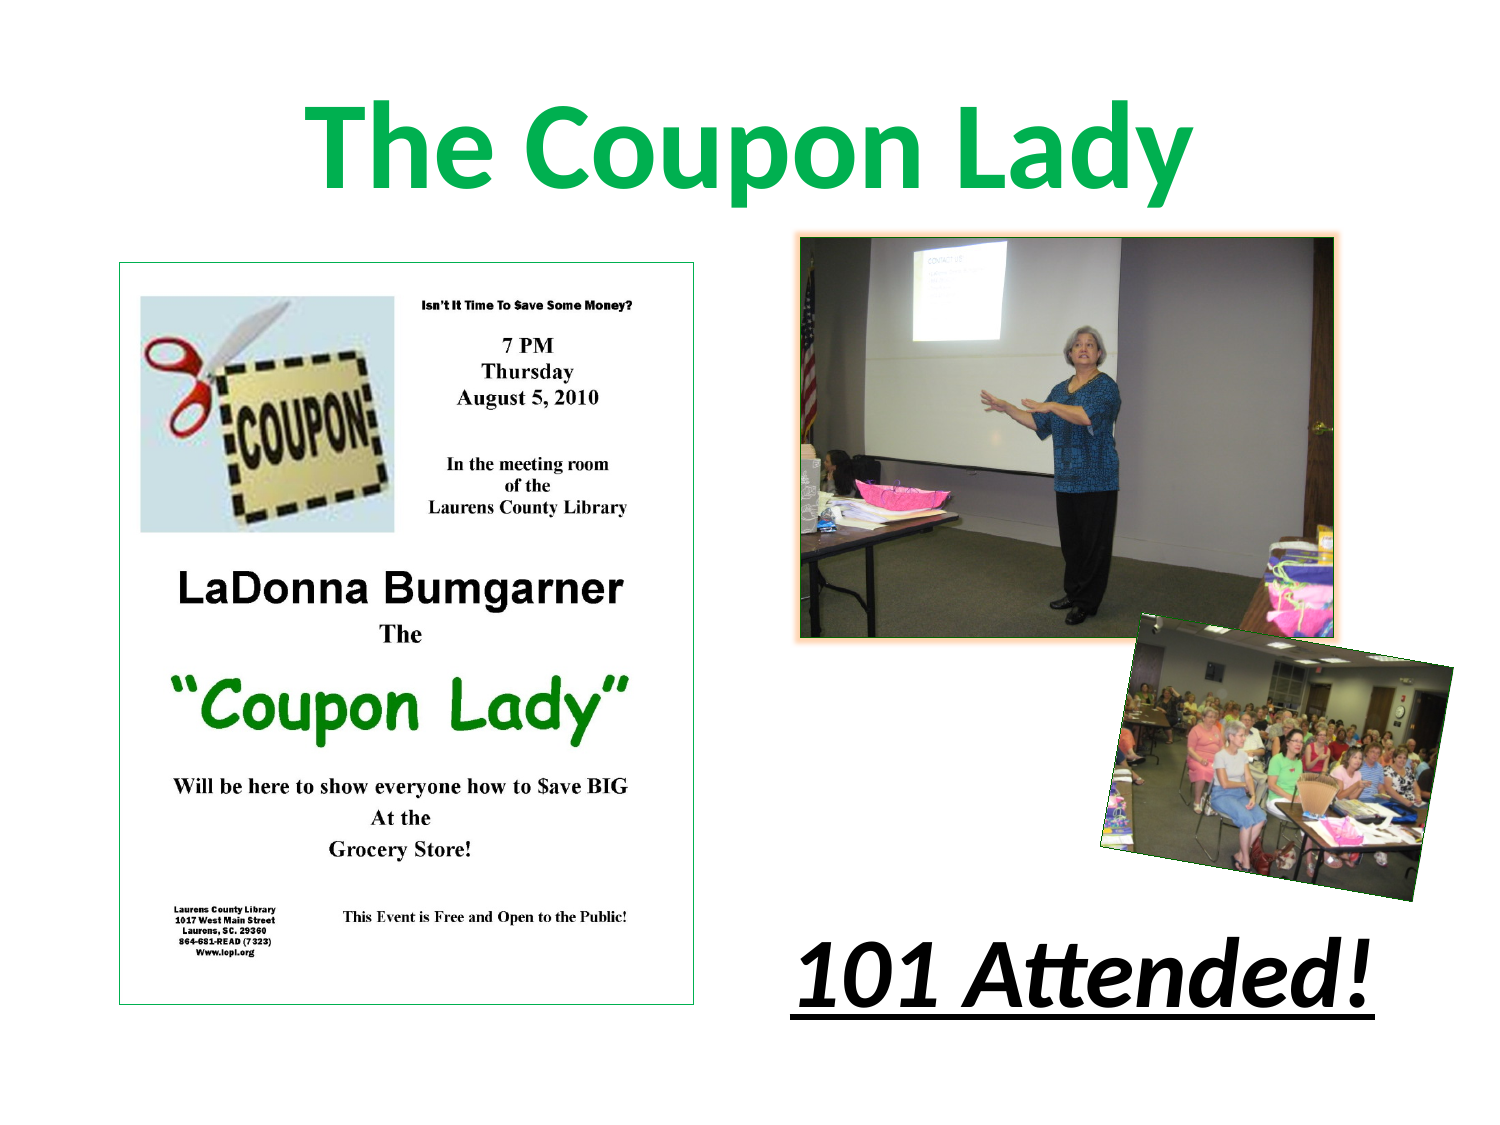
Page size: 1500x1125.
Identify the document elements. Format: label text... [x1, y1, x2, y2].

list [119, 262, 694, 1006]
text_box 101 Attended! [774, 900, 1438, 1035]
picture [1101, 637, 1452, 900]
title The Coupon Lady [75, 45, 1425, 233]
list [799, 237, 1334, 638]
